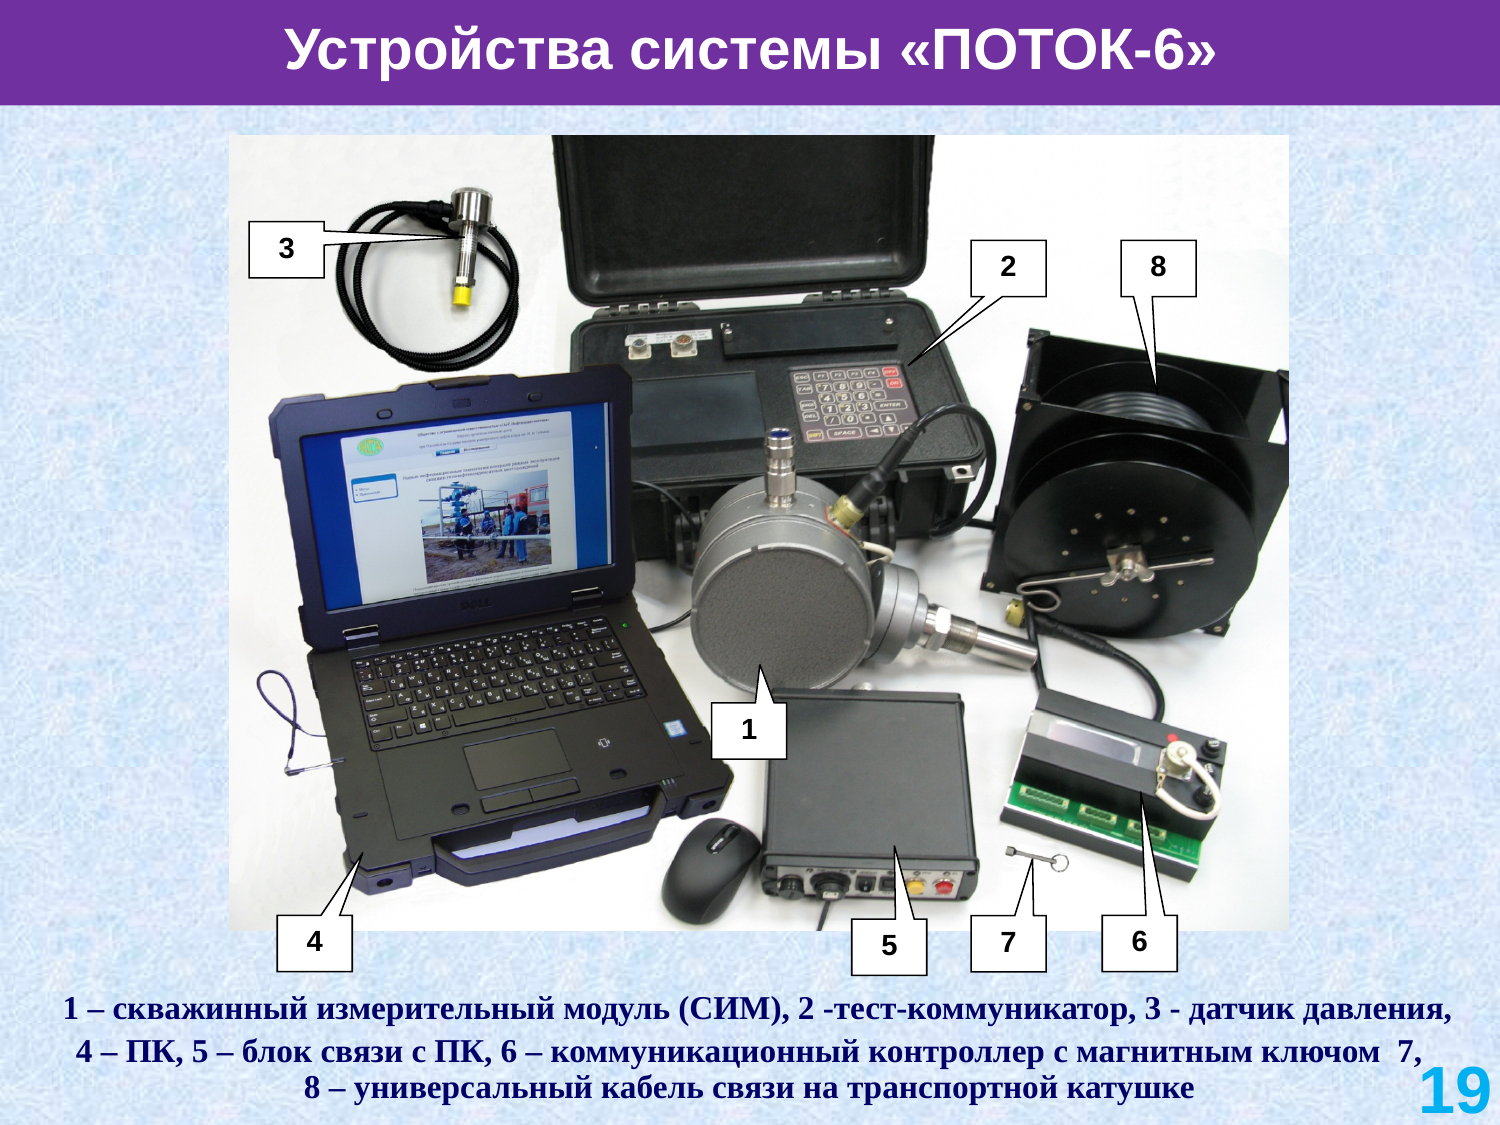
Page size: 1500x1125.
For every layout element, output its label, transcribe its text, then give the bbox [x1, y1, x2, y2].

text_box 19 [1419, 1059, 1492, 1115]
picture [0, 106, 1500, 954]
picture [0, 1050, 1500, 1125]
text_box Устройства системы «ПОТОК-6» [0, 0, 1500, 106]
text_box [229, 135, 1289, 976]
text_box 1 – скважинный измерительный модуль (СИМ), 2 -тест-коммуникатор, 3 - датчик давления, 4 – ПК, 5 – блок связи с ПК, 6 – коммуникационный контроллер с магнитным ключом 7, 8 – универсальный кабель связи на транспортной катушке [0, 954, 1500, 1050]
